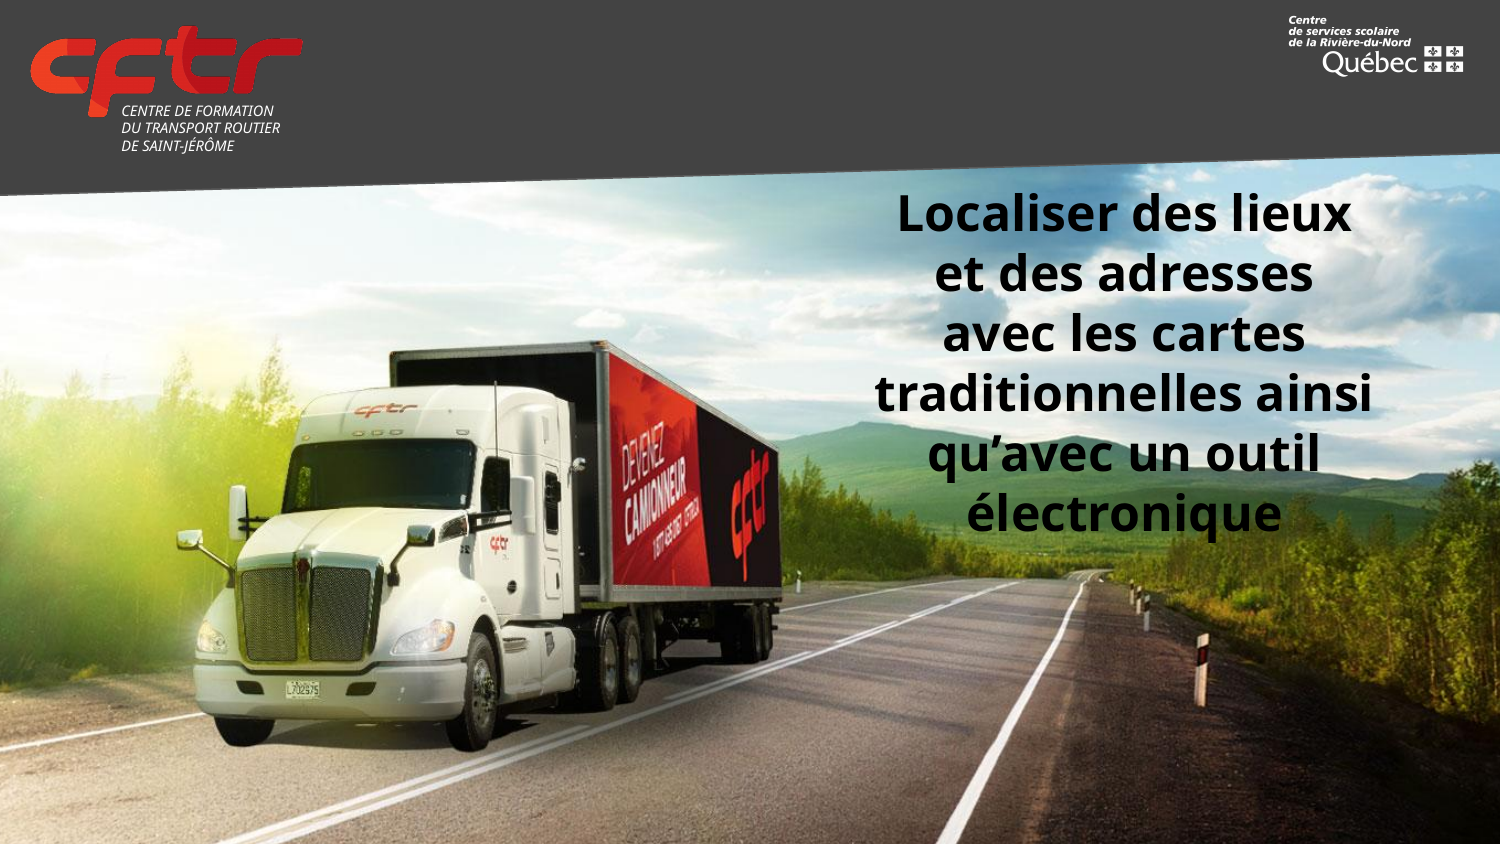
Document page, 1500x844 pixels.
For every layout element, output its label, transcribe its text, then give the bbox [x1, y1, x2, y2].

title Localiser des lieux et des adresses avec les cartes traditionnelles ainsi qu’avec un outil électronique [859, 203, 1390, 520]
picture [0, 154, 1500, 844]
picture [12, 12, 321, 132]
picture [1272, 0, 1480, 89]
picture [234, 124, 241, 132]
picture [196, 124, 203, 132]
